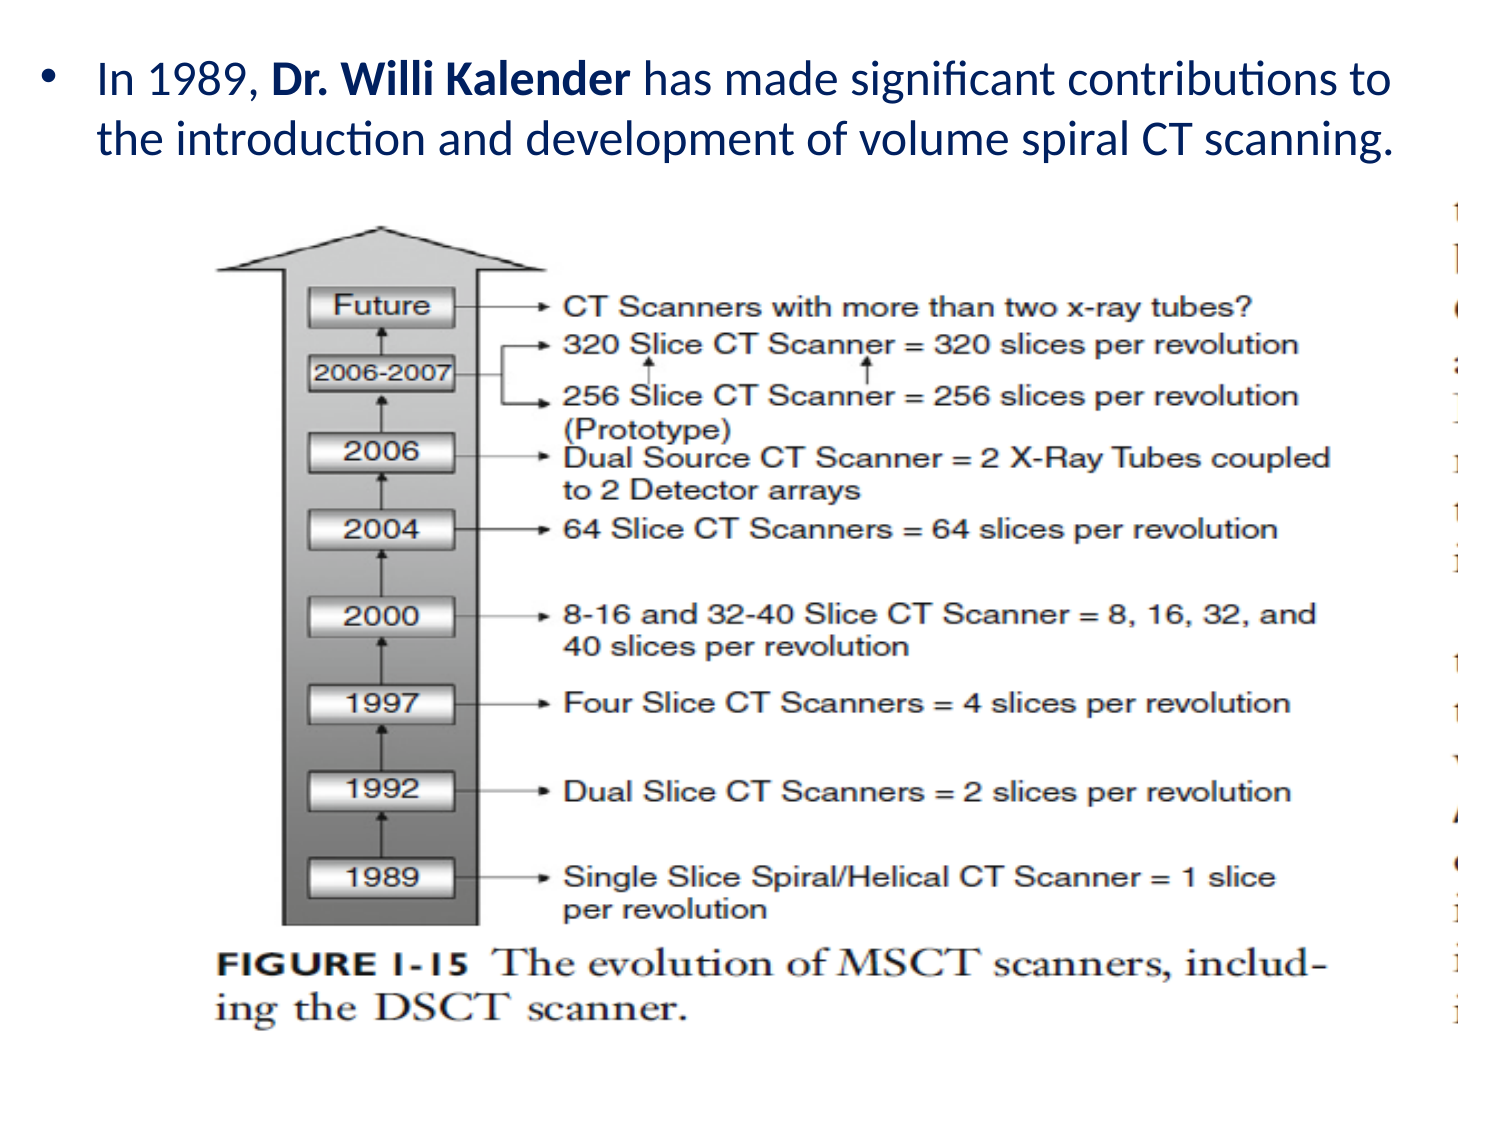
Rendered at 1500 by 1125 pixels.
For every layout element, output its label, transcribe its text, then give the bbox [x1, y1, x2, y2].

list In 1989, Dr. Willi Kalender has made significant contributions to the introduction and development of volume spiral CT scanning. [24, 37, 1475, 1088]
picture [137, 187, 1459, 1125]
